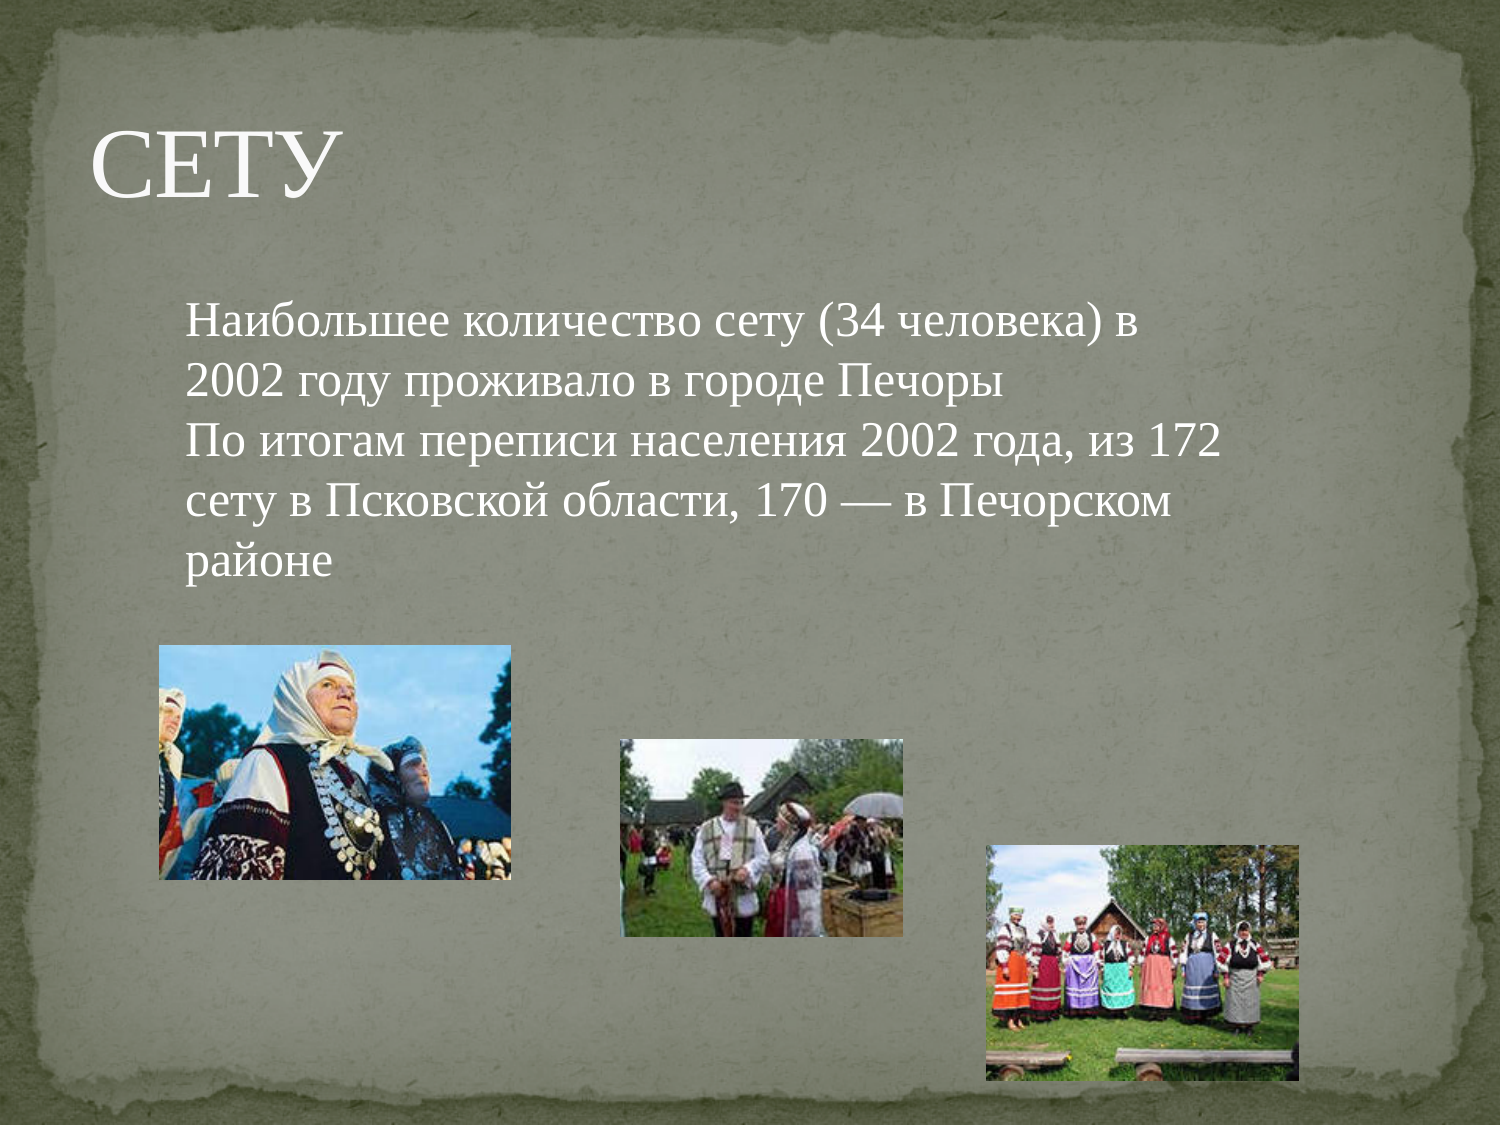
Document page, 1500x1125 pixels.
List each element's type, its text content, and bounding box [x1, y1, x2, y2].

title СЕТУ [74, 24, 1425, 225]
picture [159, 645, 511, 868]
text_box Наибольшее количество сету (34 человека) в 2002 году проживало в городе Печоры По итогам переписи населения 2002 года, из 172 сету в Псковской области, 170 — в Печорском районе [171, 278, 1247, 594]
picture [620, 739, 903, 937]
picture [986, 845, 1299, 1081]
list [162, 648, 510, 878]
